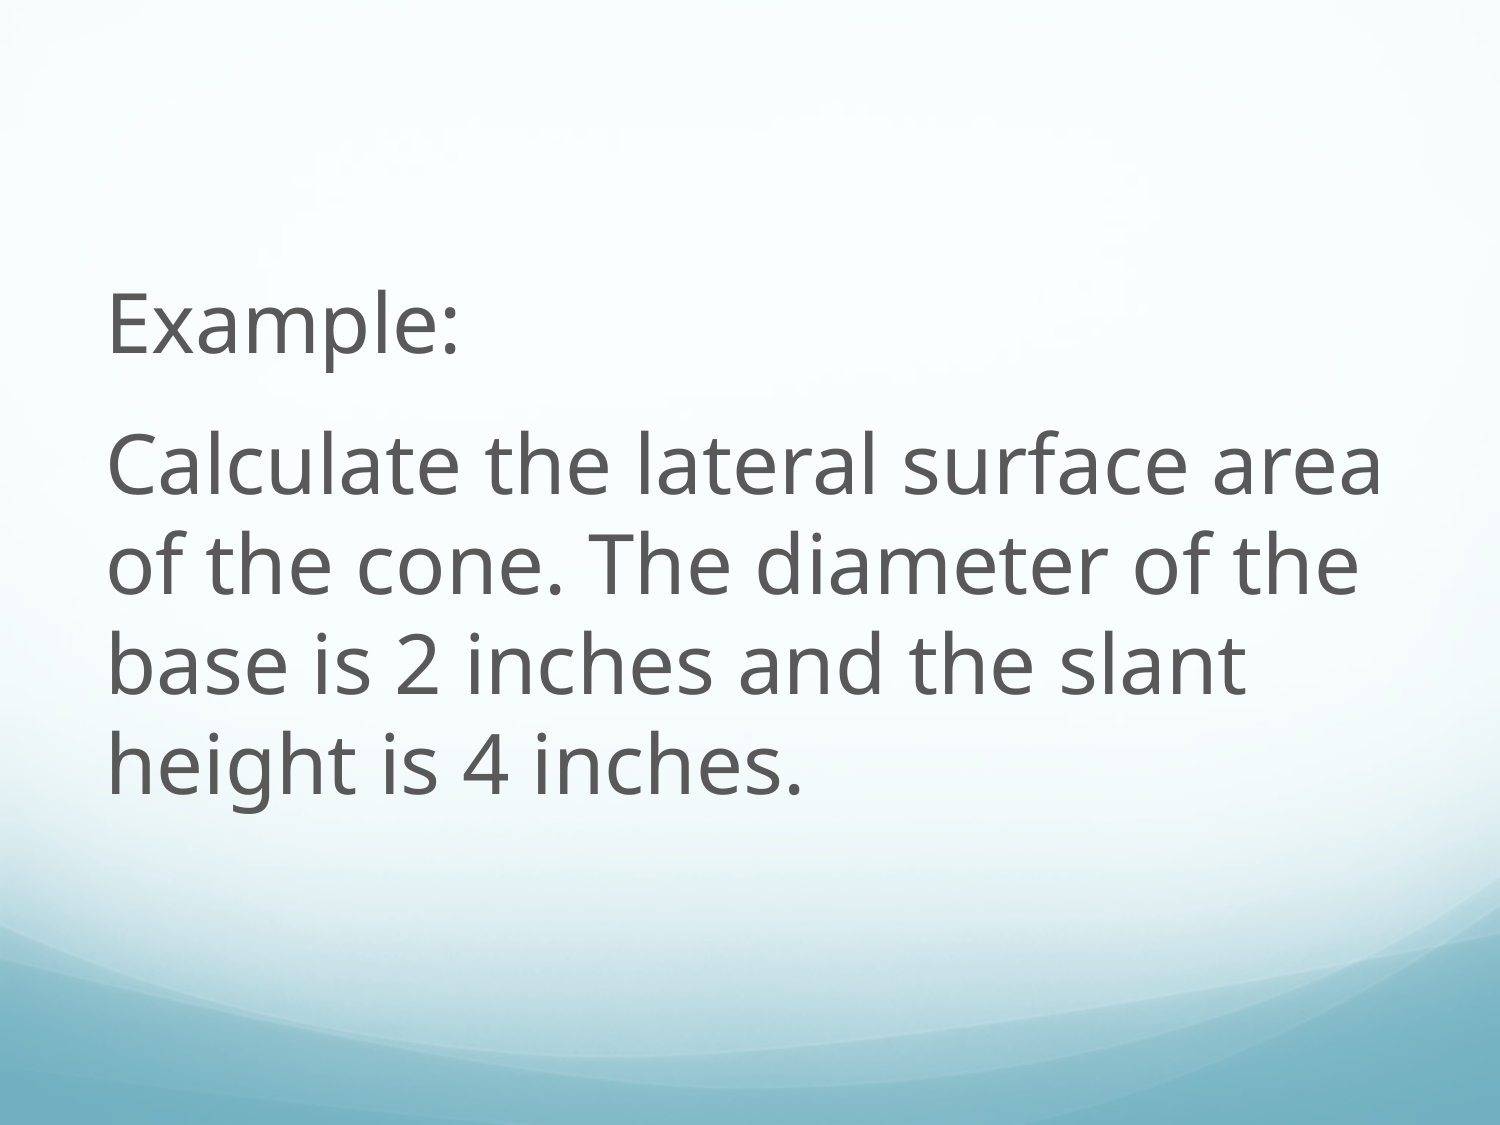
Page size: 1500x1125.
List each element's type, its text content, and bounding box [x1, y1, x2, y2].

list Example: Calculate the lateral surface area of the cone. The diameter of the base is 2 inches and the slant height is 4 inches. [90, 262, 1410, 975]
